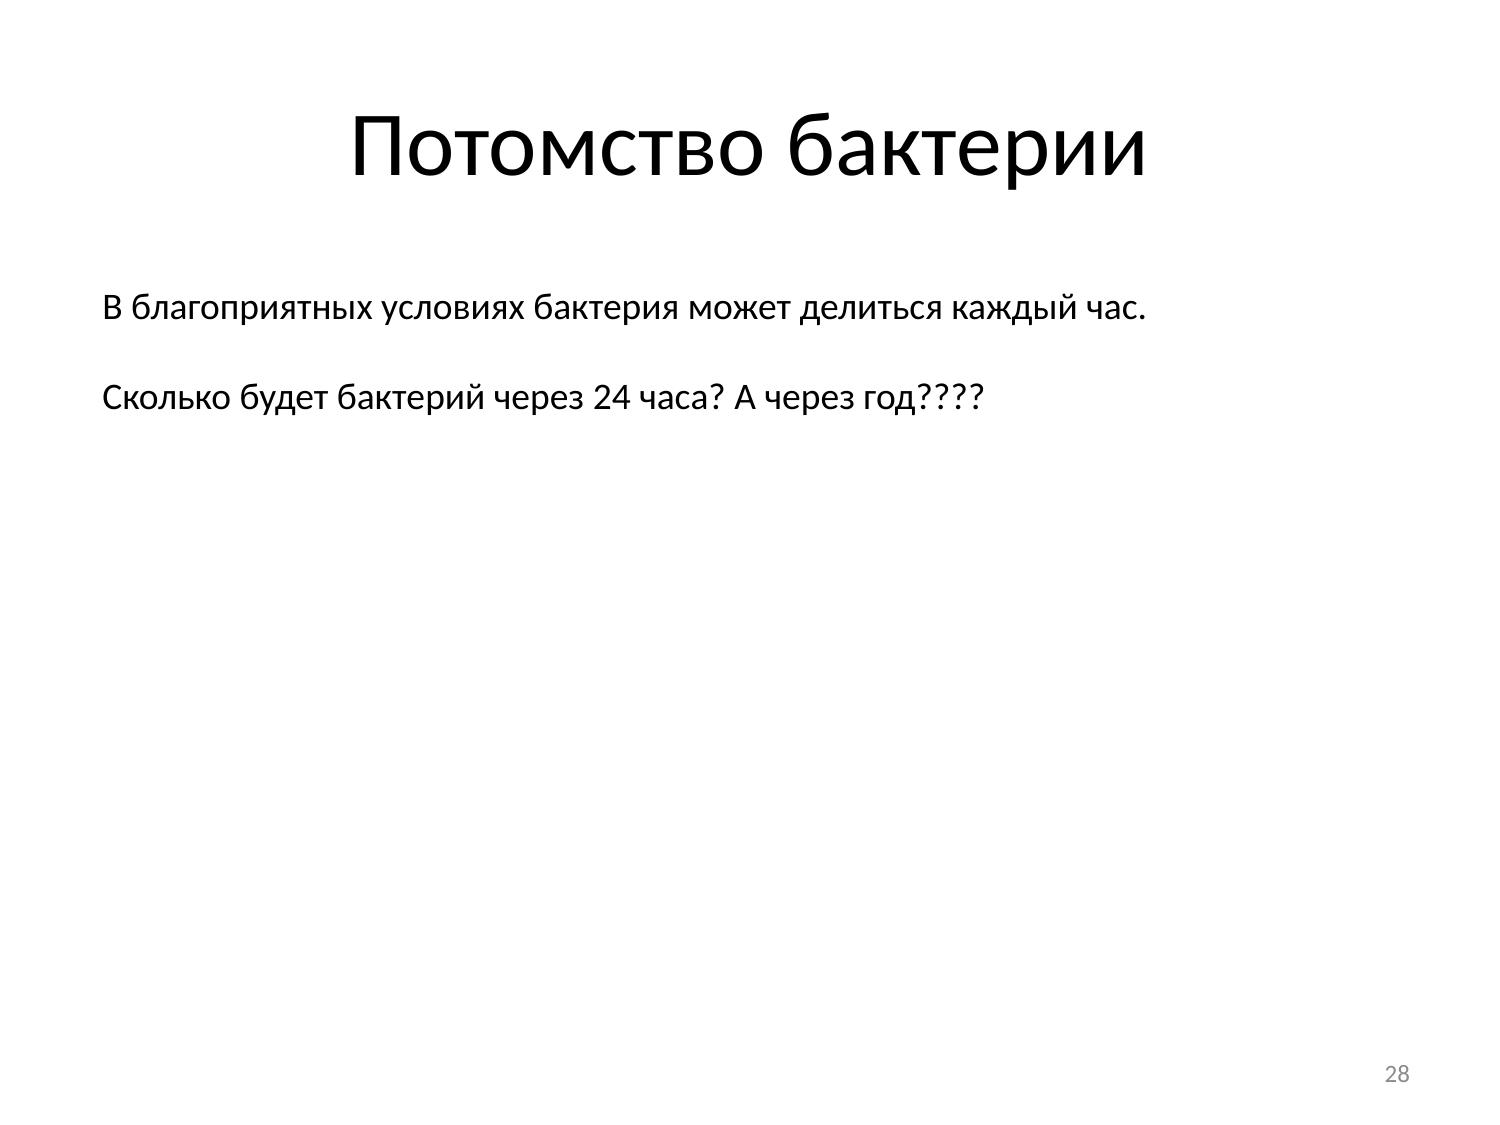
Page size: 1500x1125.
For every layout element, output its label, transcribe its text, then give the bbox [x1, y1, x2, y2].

slide_number 28 [1074, 1042, 1425, 1103]
text_box В благоприятных условиях бактерия может делиться каждый час. Сколько будет бактерий через 24 часа? А через год???? [87, 274, 1350, 470]
title Потомство бактерии [75, 45, 1425, 233]
